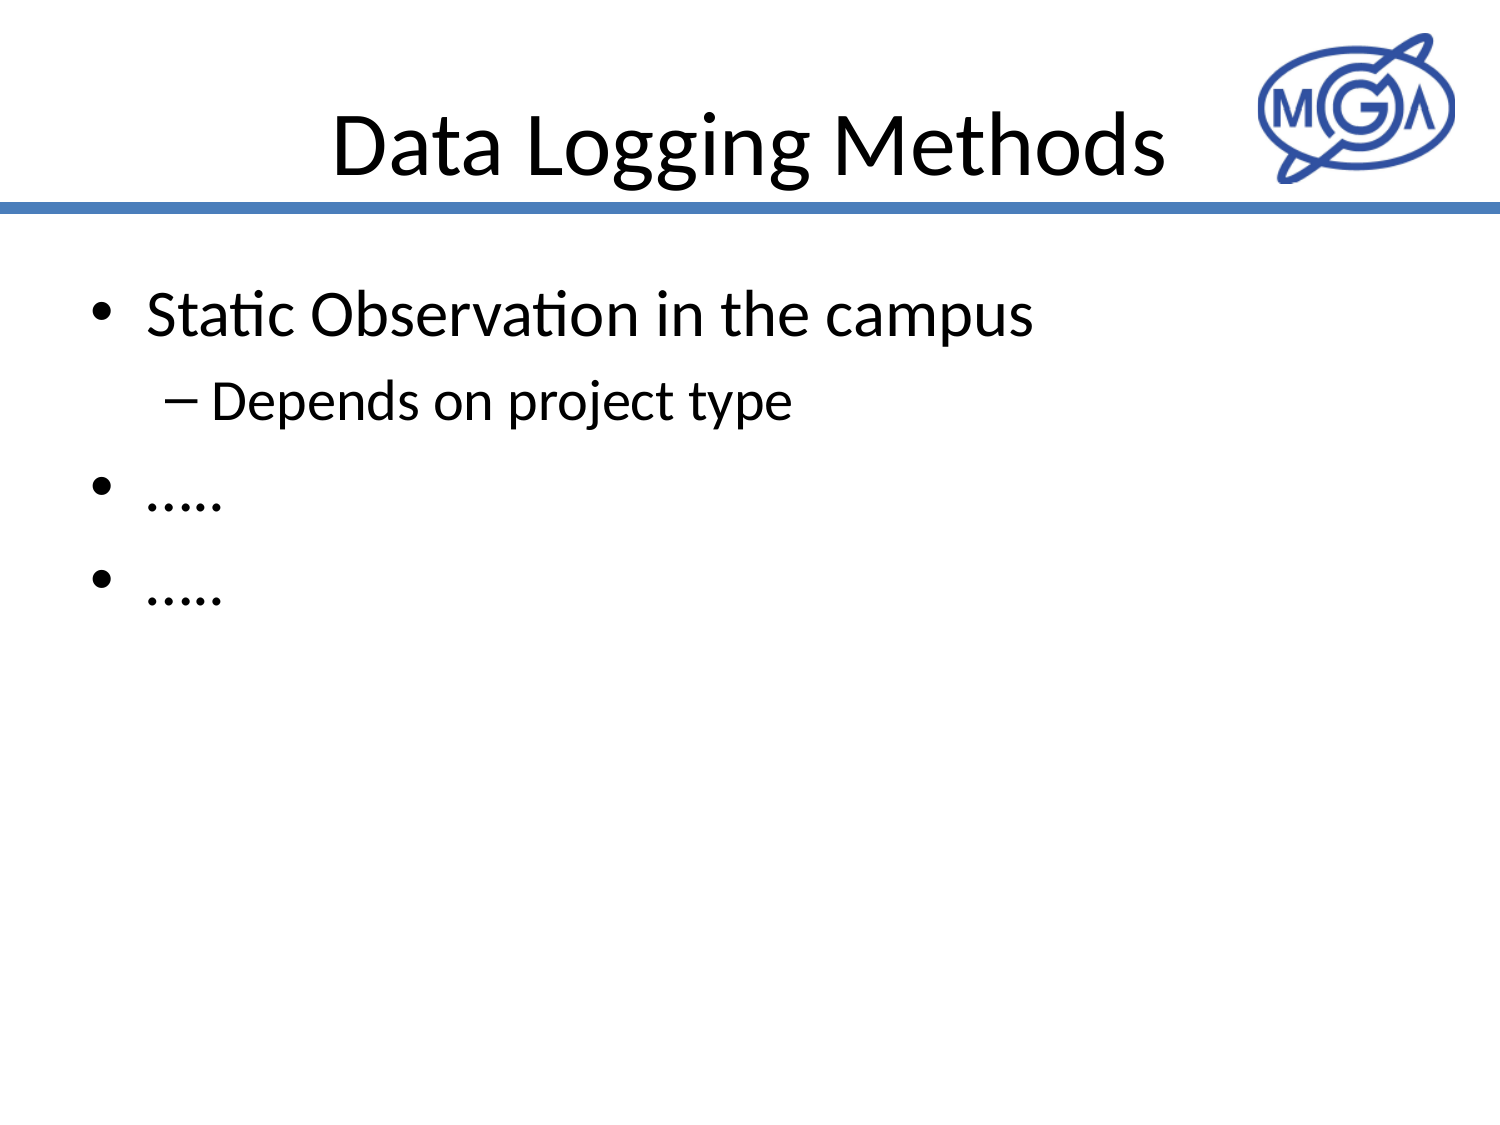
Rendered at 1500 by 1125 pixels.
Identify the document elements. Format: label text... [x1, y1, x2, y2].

title Data Logging Methods [75, 45, 1425, 233]
list Static Observation in the campus Depends on project type ….. ….. [75, 262, 1425, 1005]
